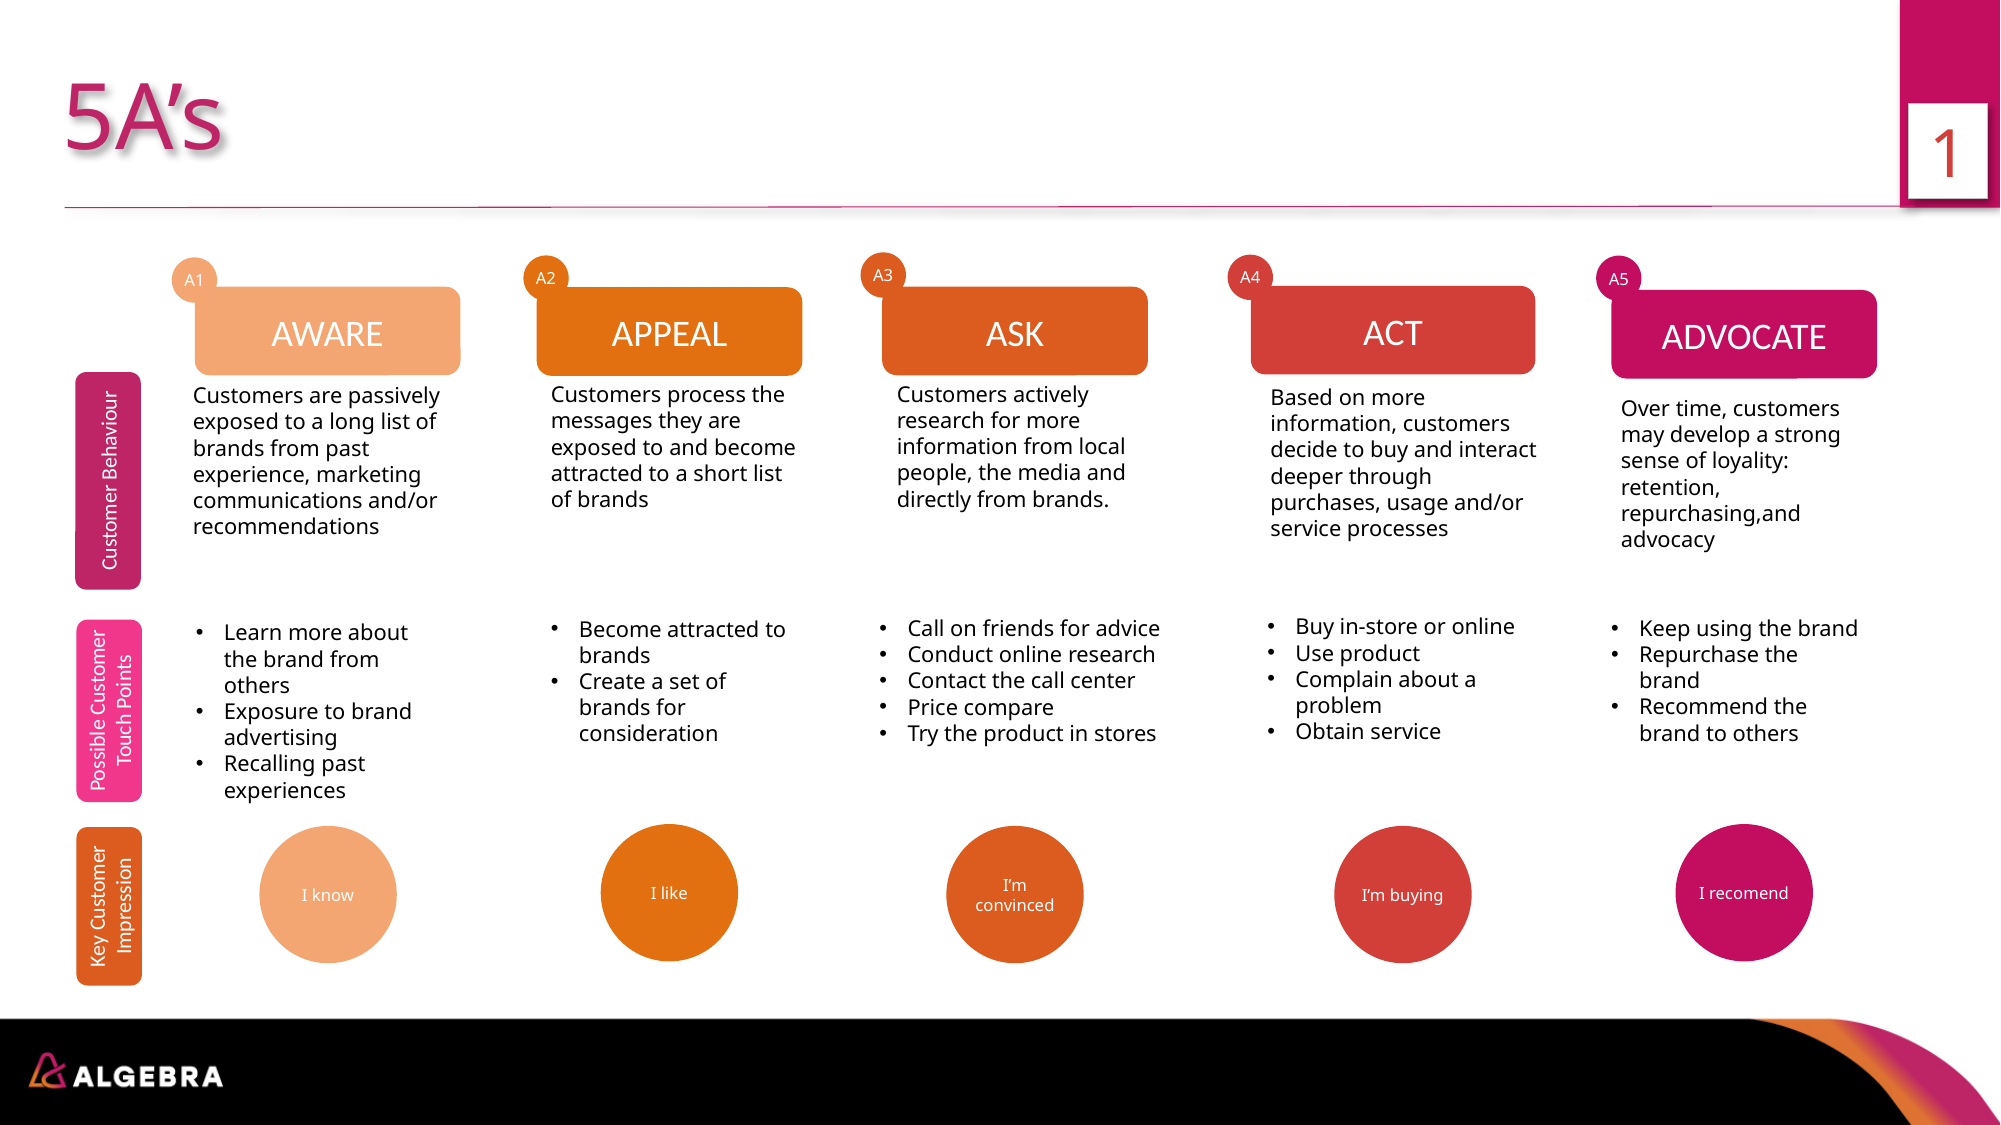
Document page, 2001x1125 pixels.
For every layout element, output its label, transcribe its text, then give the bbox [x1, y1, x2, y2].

text_box [1899, 0, 2000, 209]
picture [0, 0, 2001, 1125]
text_box 1 [1908, 103, 1988, 199]
text_box 5A’s [47, 50, 1888, 175]
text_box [75, 252, 1888, 986]
